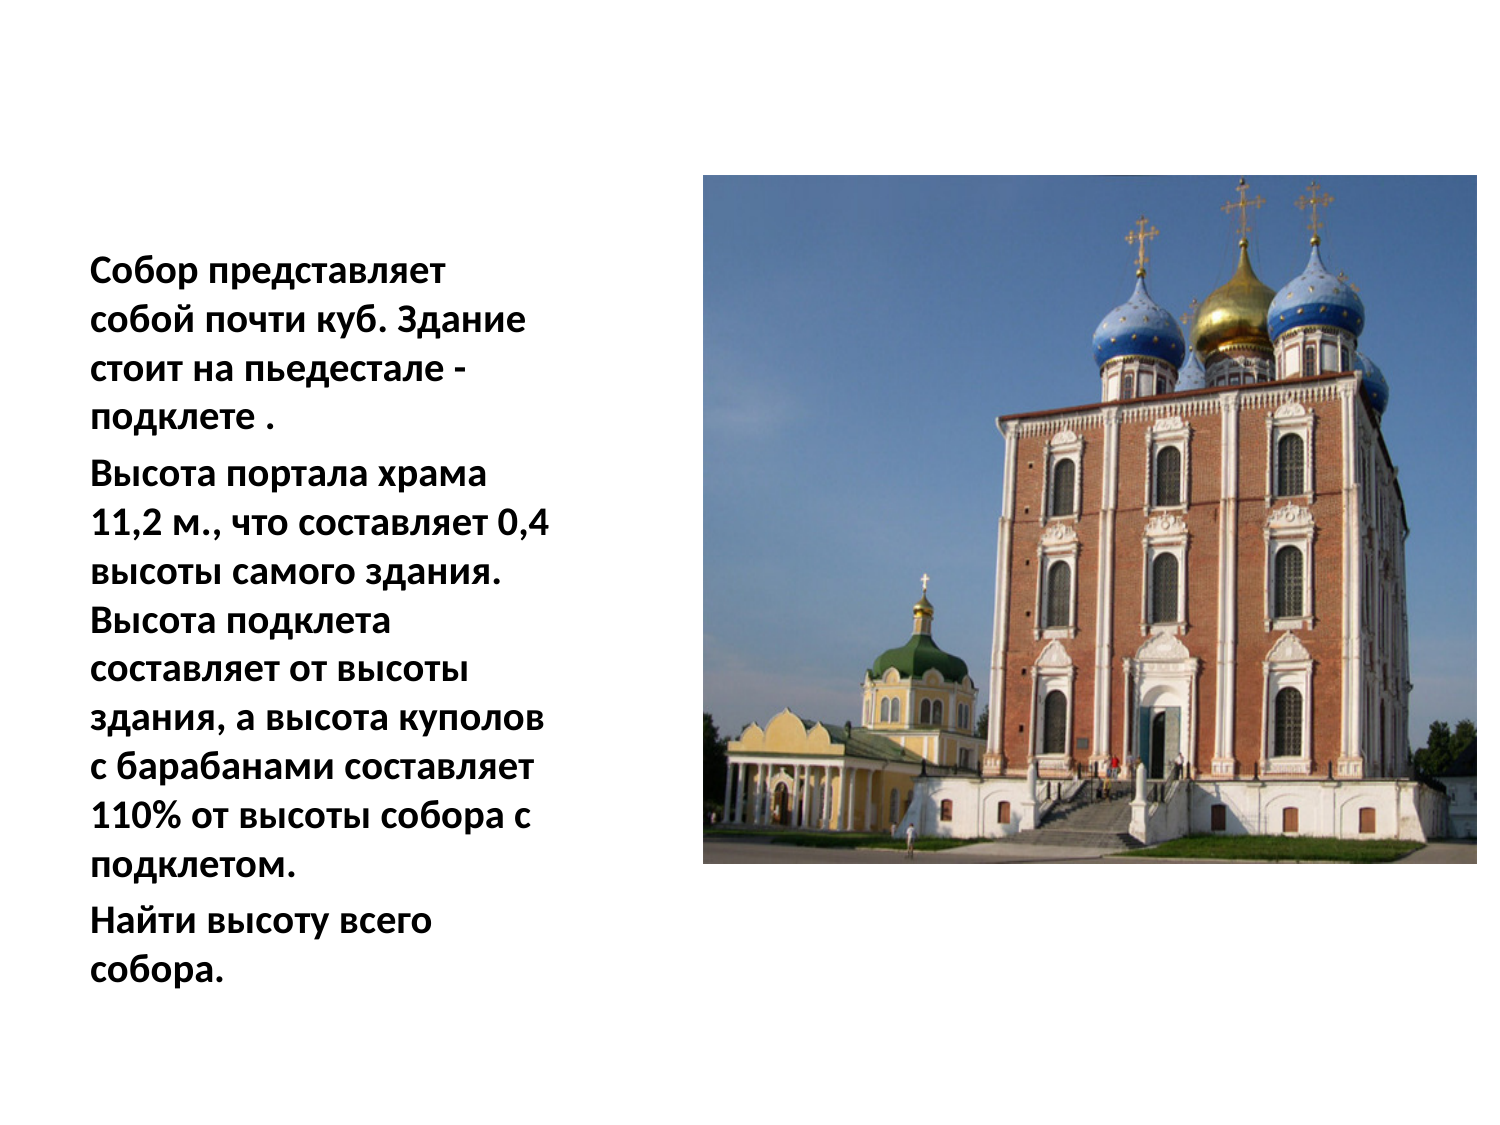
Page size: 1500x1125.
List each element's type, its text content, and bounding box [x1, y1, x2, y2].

picture [702, 175, 1477, 865]
list Собор представляет собой почти куб. Здание стоит на пьедестале - подклете . Высота портала храма 11,2 м., что составляет 0,4 высоты самого здания. Высота подклета составляет от высоты здания, а высота куполов с барабанами составляет 110% от высоты собора с подклетом. Найти высоту всего собора. [75, 235, 569, 1005]
